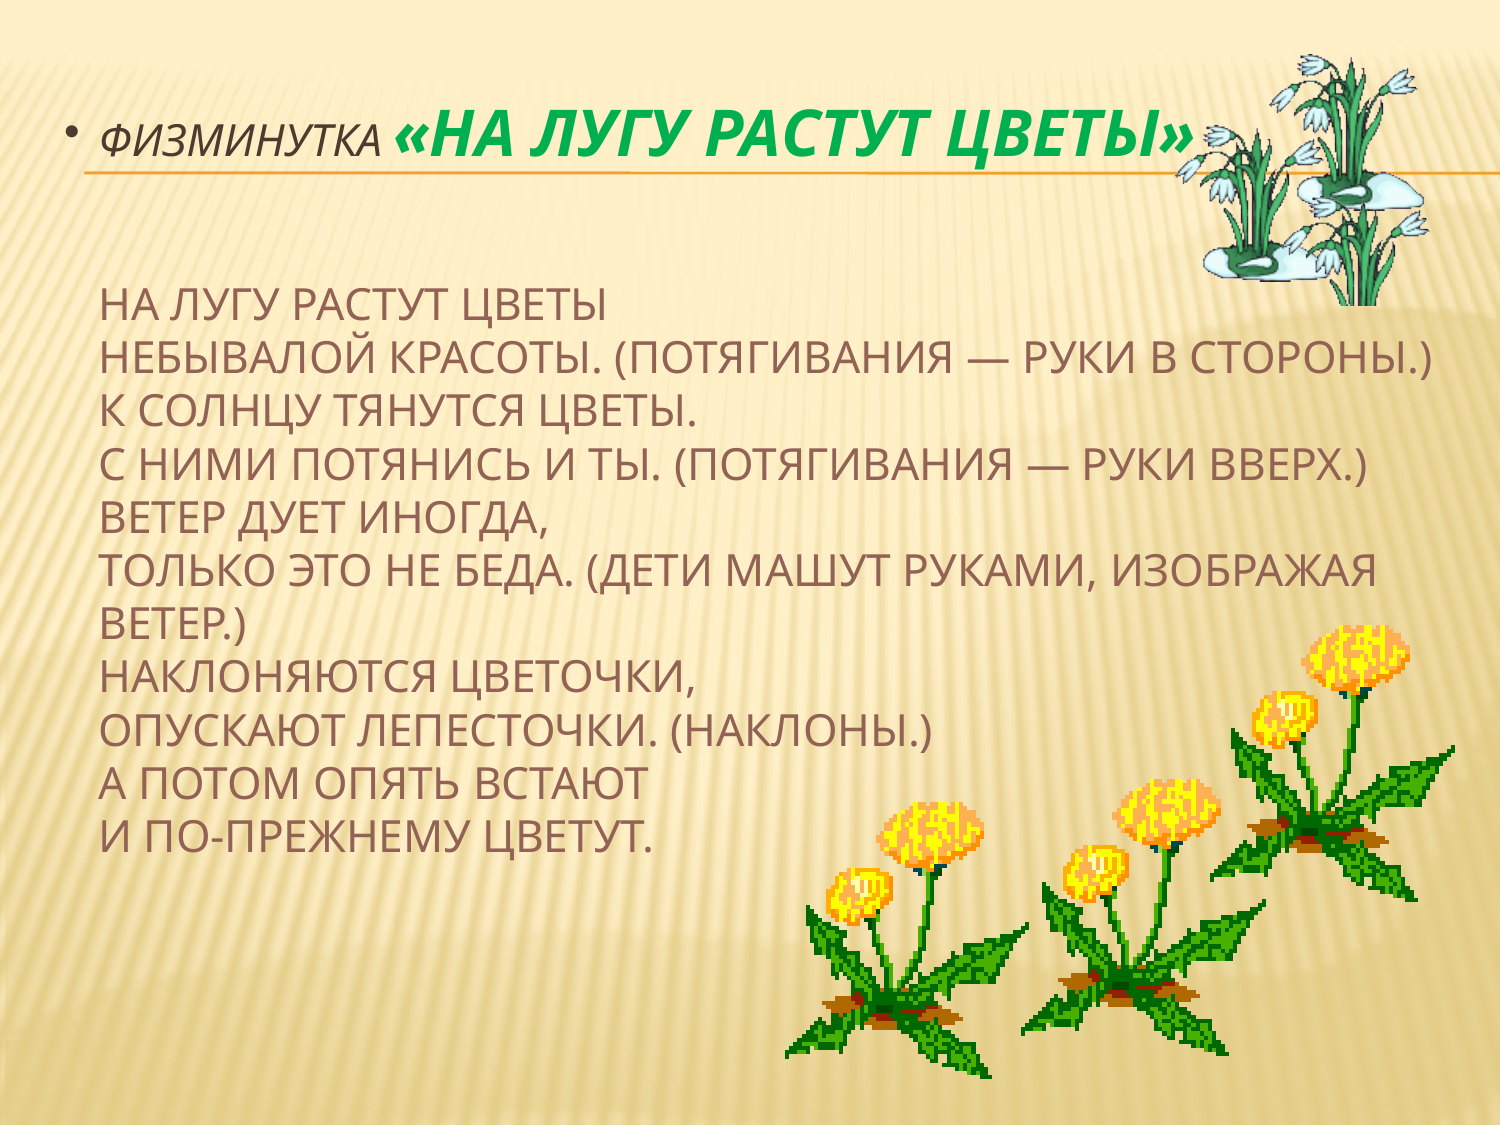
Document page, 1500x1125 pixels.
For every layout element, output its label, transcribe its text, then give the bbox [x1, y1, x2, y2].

picture [773, 621, 1460, 1085]
picture [1174, 125, 1279, 282]
picture [1269, 54, 1439, 306]
title Физминутка «На лугу растут цветы» На лугу растут цветы Небывалой красоты. (Потягивания — руки в стороны.) К солнцу тянутся цветы. С ними потянись и ты. (Потягивания — руки вверх.) Ветер дует иногда, Только это не беда. (Дети машут руками, изображая ветер.) Наклоняются цветочки, Опускают лепесточки. (Наклоны.) А потом опять встают И по-прежнему цветут. [49, 78, 1475, 1035]
